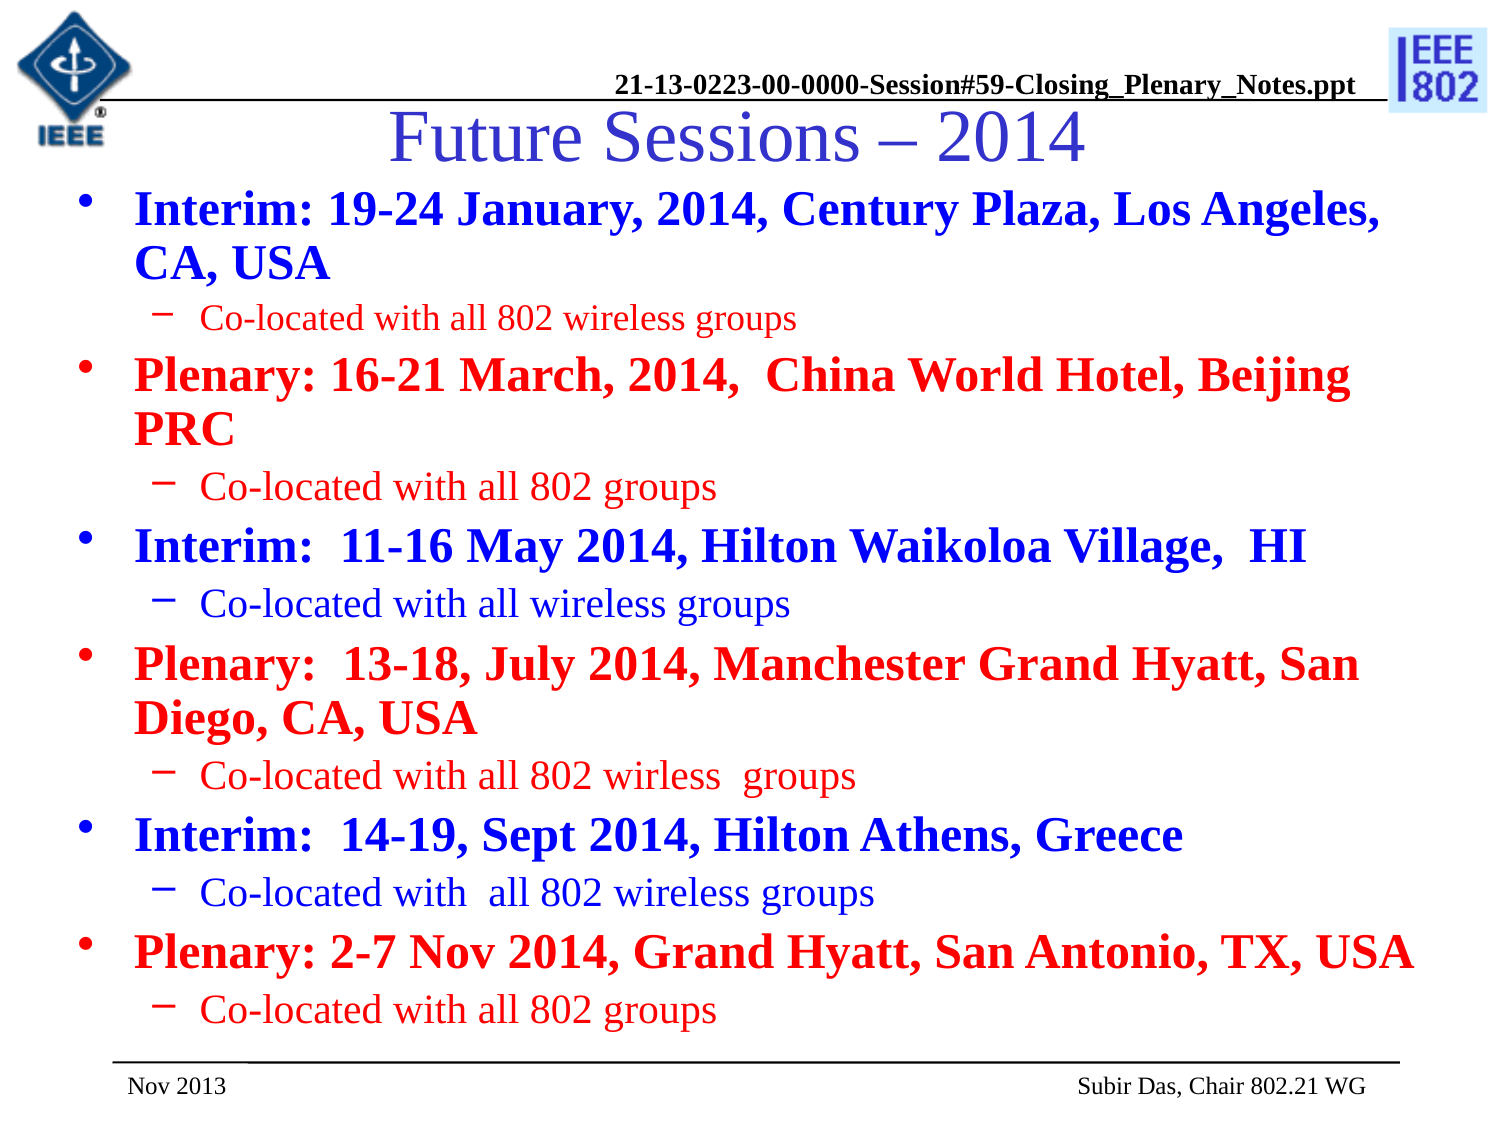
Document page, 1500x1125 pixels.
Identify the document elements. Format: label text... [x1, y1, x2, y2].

picture [1374, 9, 1499, 138]
title Future Sessions – 2014 [37, 112, 1438, 201]
list Interim: 19-24 January, 2014, Century Plaza, Los Angeles, CA, USA Co-located with all 802 wireless groups Plenary: 16-21 March, 2014, China World Hotel, Beijing PRC Co-located with all 802 groups Interim: 11-16 May 2014, Hilton Waikoloa Village, HI Co-located with all wireless groups Plenary: 13-18, July 2014, Manchester Grand Hyatt, San Diego, CA, USA Co-located with all 802 wirless groups Interim: 14-19, Sept 2014, Hilton Athens, Greece Co-located with all 802 wireless groups Plenary: 2-7 Nov 2014, Grand Hyatt, San Antonio, TX, USA Co-located with all 802 groups [62, 174, 1463, 1076]
picture [12, 9, 137, 150]
text_box Subir Das, Chair 802.21 WG [1050, 1062, 1412, 1106]
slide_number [112, 1062, 313, 1098]
